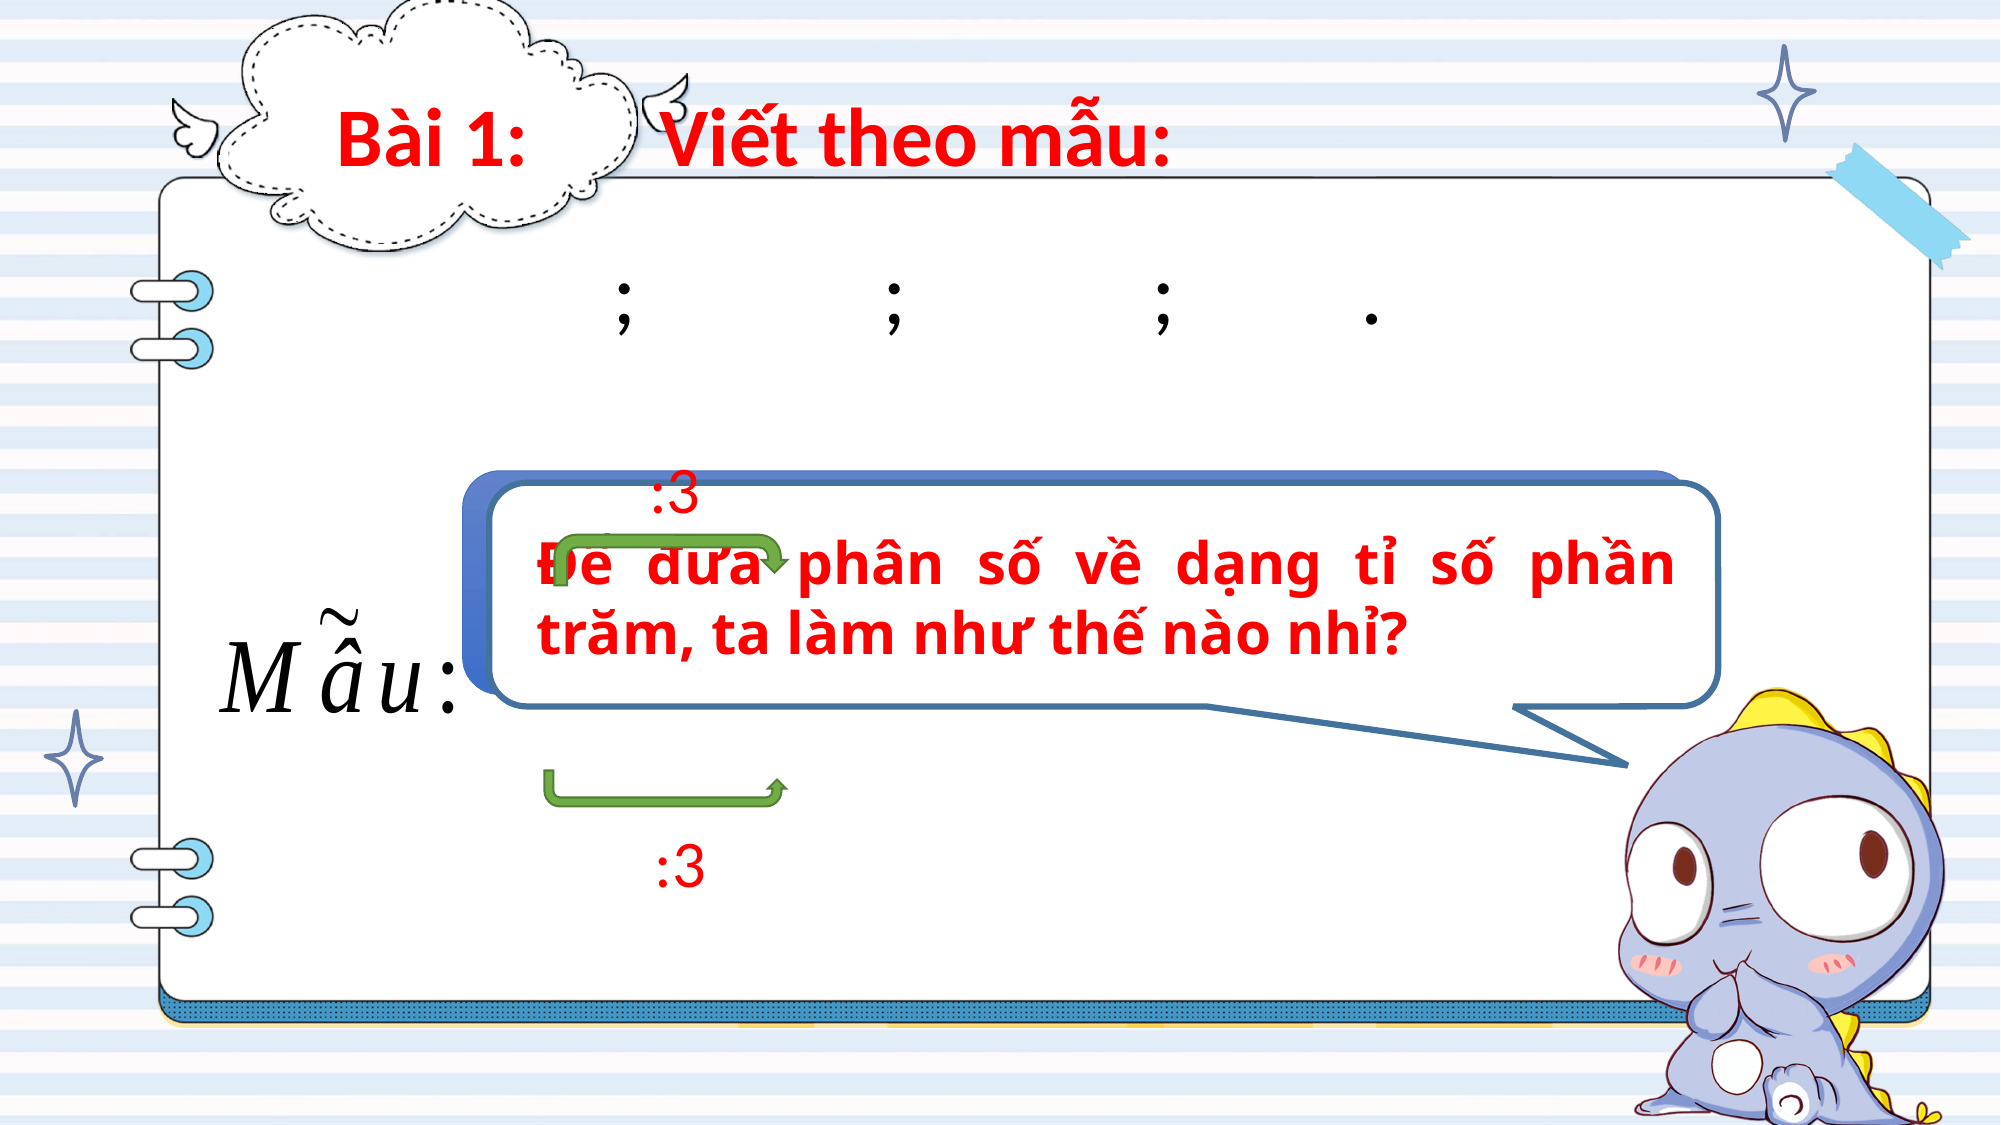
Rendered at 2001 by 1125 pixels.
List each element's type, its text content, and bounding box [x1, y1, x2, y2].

text_box [44, 709, 103, 807]
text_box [554, 439, 788, 586]
picture [0, 0, 2001, 1125]
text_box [462, 470, 1719, 707]
text_box Bài 1: Viết theo mẫu: [698, 75, 1297, 141]
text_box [544, 770, 786, 939]
text_box [1757, 44, 1816, 141]
